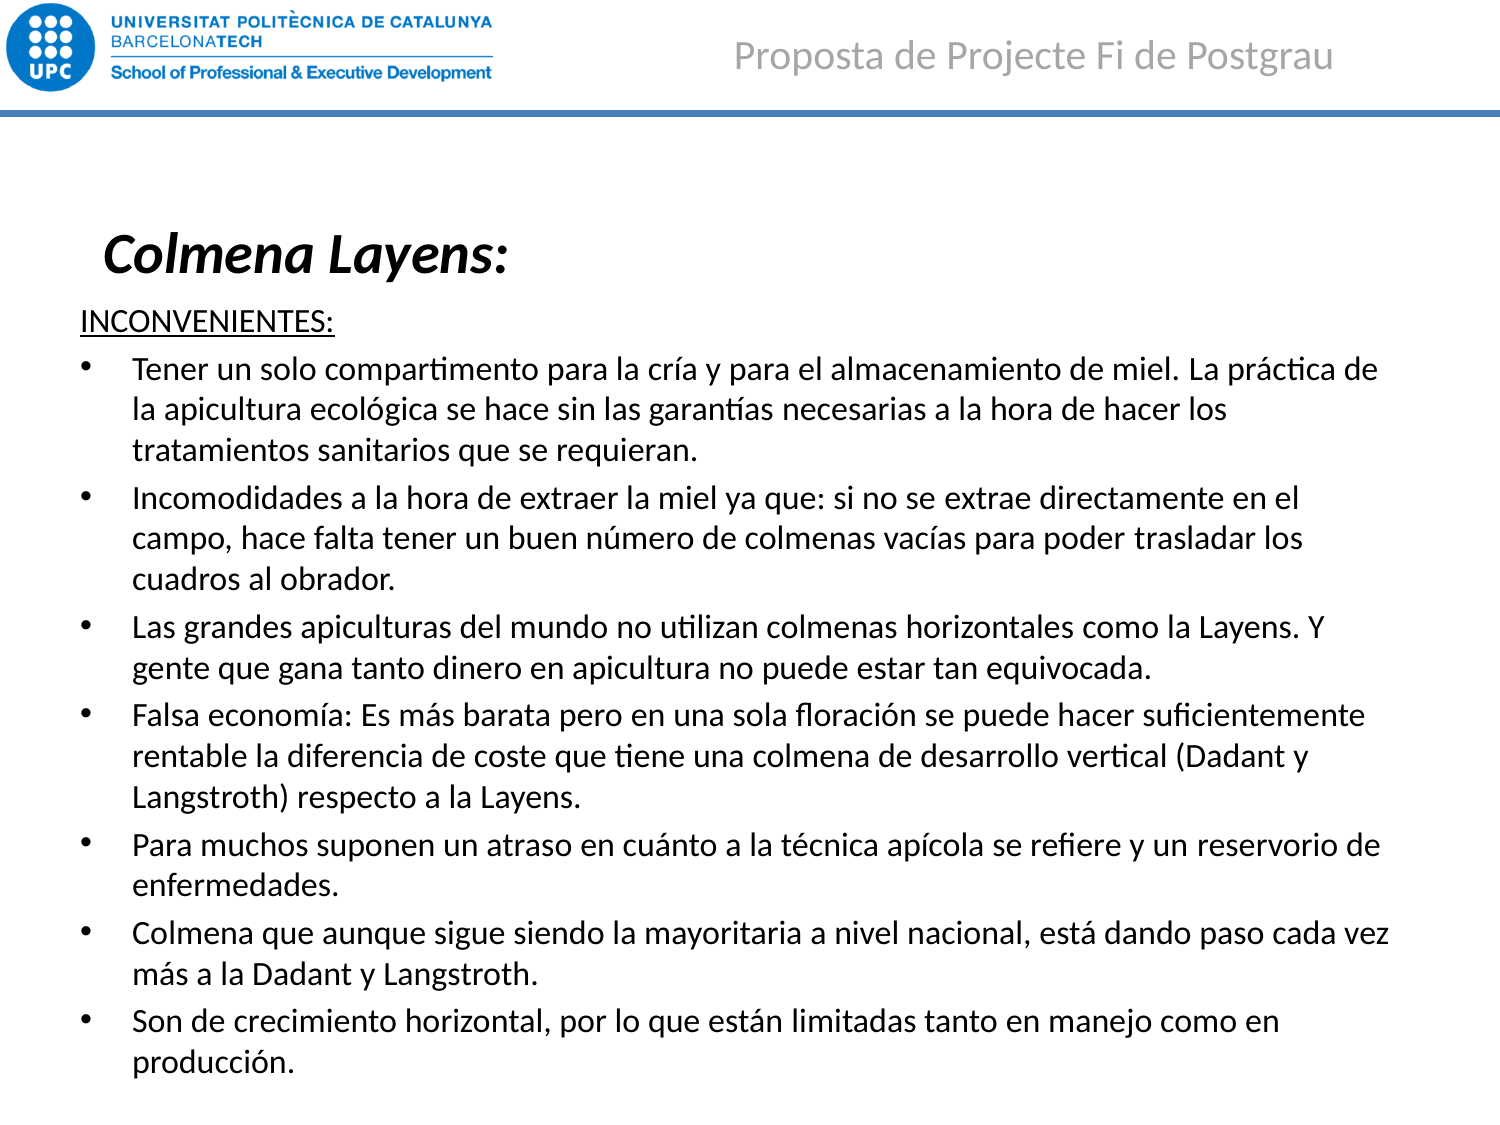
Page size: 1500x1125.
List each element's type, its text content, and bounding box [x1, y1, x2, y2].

text_box Colmena Layens: [88, 208, 1176, 293]
picture [0, 0, 503, 97]
list INCONVENIENTES: Tener un solo compartimento para la cría y para el almacenamiento de miel. La práctica de la apicultura ecológica se hace sin las garantías necesarias a la hora de hacer los tratamientos sanitarios que se requieran. Incomodidades a la hora de extraer la miel ya que: si no se extrae directamente en el campo, hace falta tener un buen número de colmenas vacías para poder trasladar los cuadros al obrador. Las grandes apiculturas del mundo no utilizan colmenas horizontales como la Layens. Y gente que gana tanto dinero en apicultura no puede estar tan equivocada. Falsa economía: Es más barata pero en una sola floración se puede hacer suficientemente rentable la diferencia de coste que tiene una colmena de desarrollo vertical (Dadant y Langstroth) respecto a la Layens. Para muchos suponen un atraso en cuánto a la técnica apícola se refiere y un reservorio de enfermedades. Colmena que aunque sigue siendo la mayoritaria a nivel nacional, está dando paso cada vez más a la Dadant y Langstroth. Son de crecimiento horizontal, por lo que están limitadas tanto en manejo como en producción. [64, 290, 1415, 1094]
title Proposta de Projecte Fi de Postgrau [702, 19, 1366, 88]
